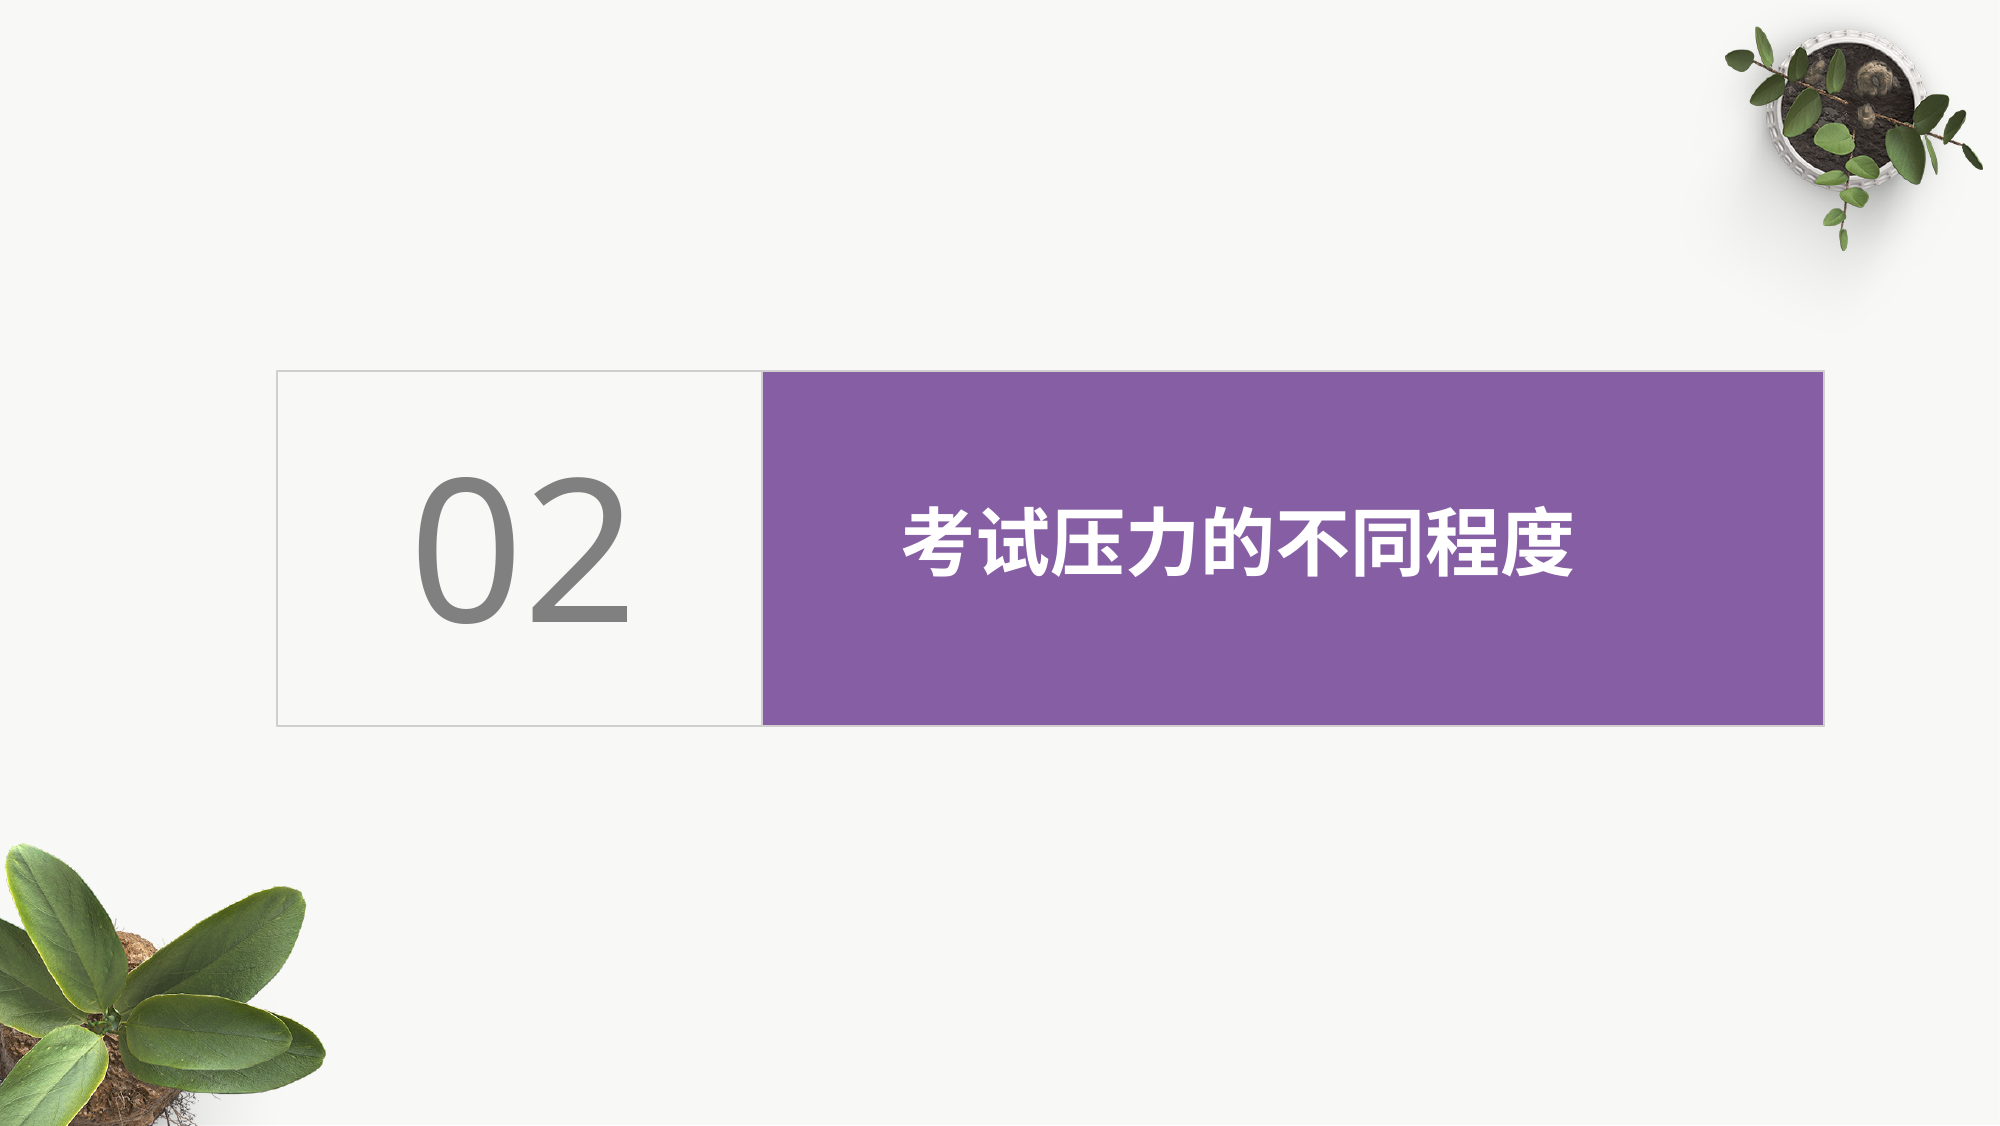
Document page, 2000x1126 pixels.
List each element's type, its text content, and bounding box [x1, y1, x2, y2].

picture [1676, 4, 1983, 333]
text_box [275, 369, 760, 728]
text_box 02 [397, 416, 650, 668]
text_box [760, 369, 1826, 728]
picture [0, 843, 326, 1126]
text_box 考试压力的不同程度 [900, 495, 1671, 586]
